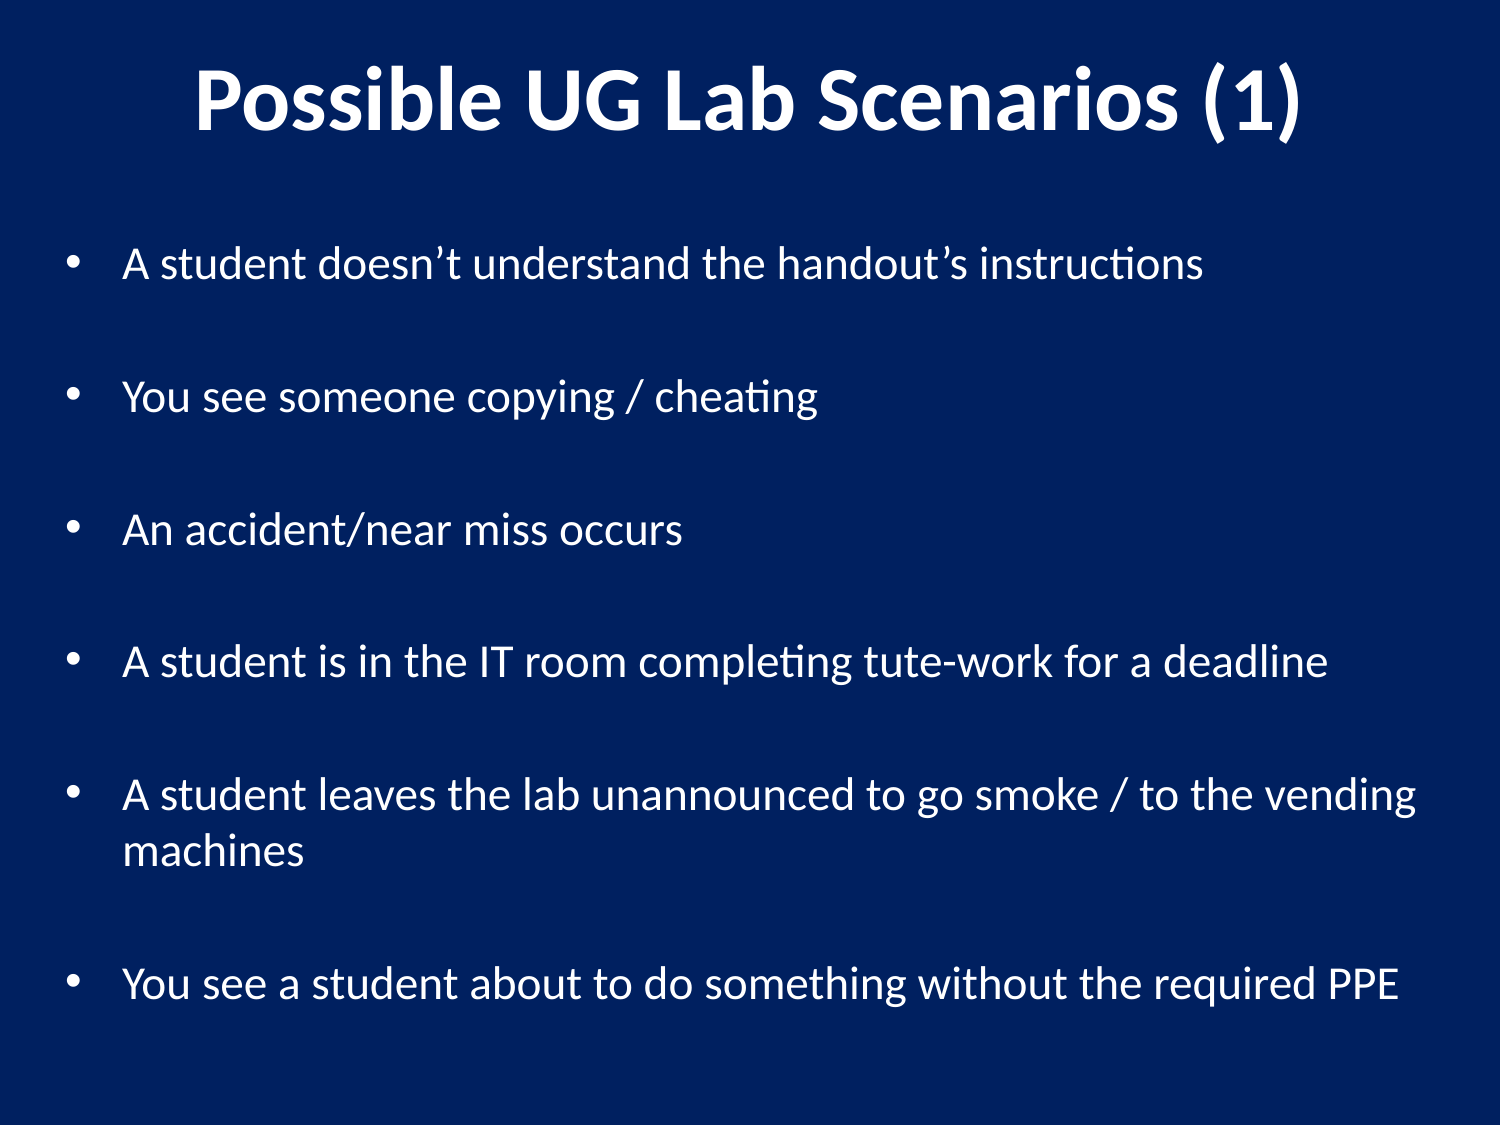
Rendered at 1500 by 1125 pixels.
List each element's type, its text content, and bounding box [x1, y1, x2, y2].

title Possible UG Lab Scenarios (1) [75, 0, 1425, 188]
list A student doesn’t understand the handout’s instructions You see someone copying / cheating An accident/near miss occurs A student is in the IT room completing tute-work for a deadline A student leaves the lab unannounced to go smoke / to the vending machines You see a student about to do something without the required PPE [50, 224, 1450, 1063]
